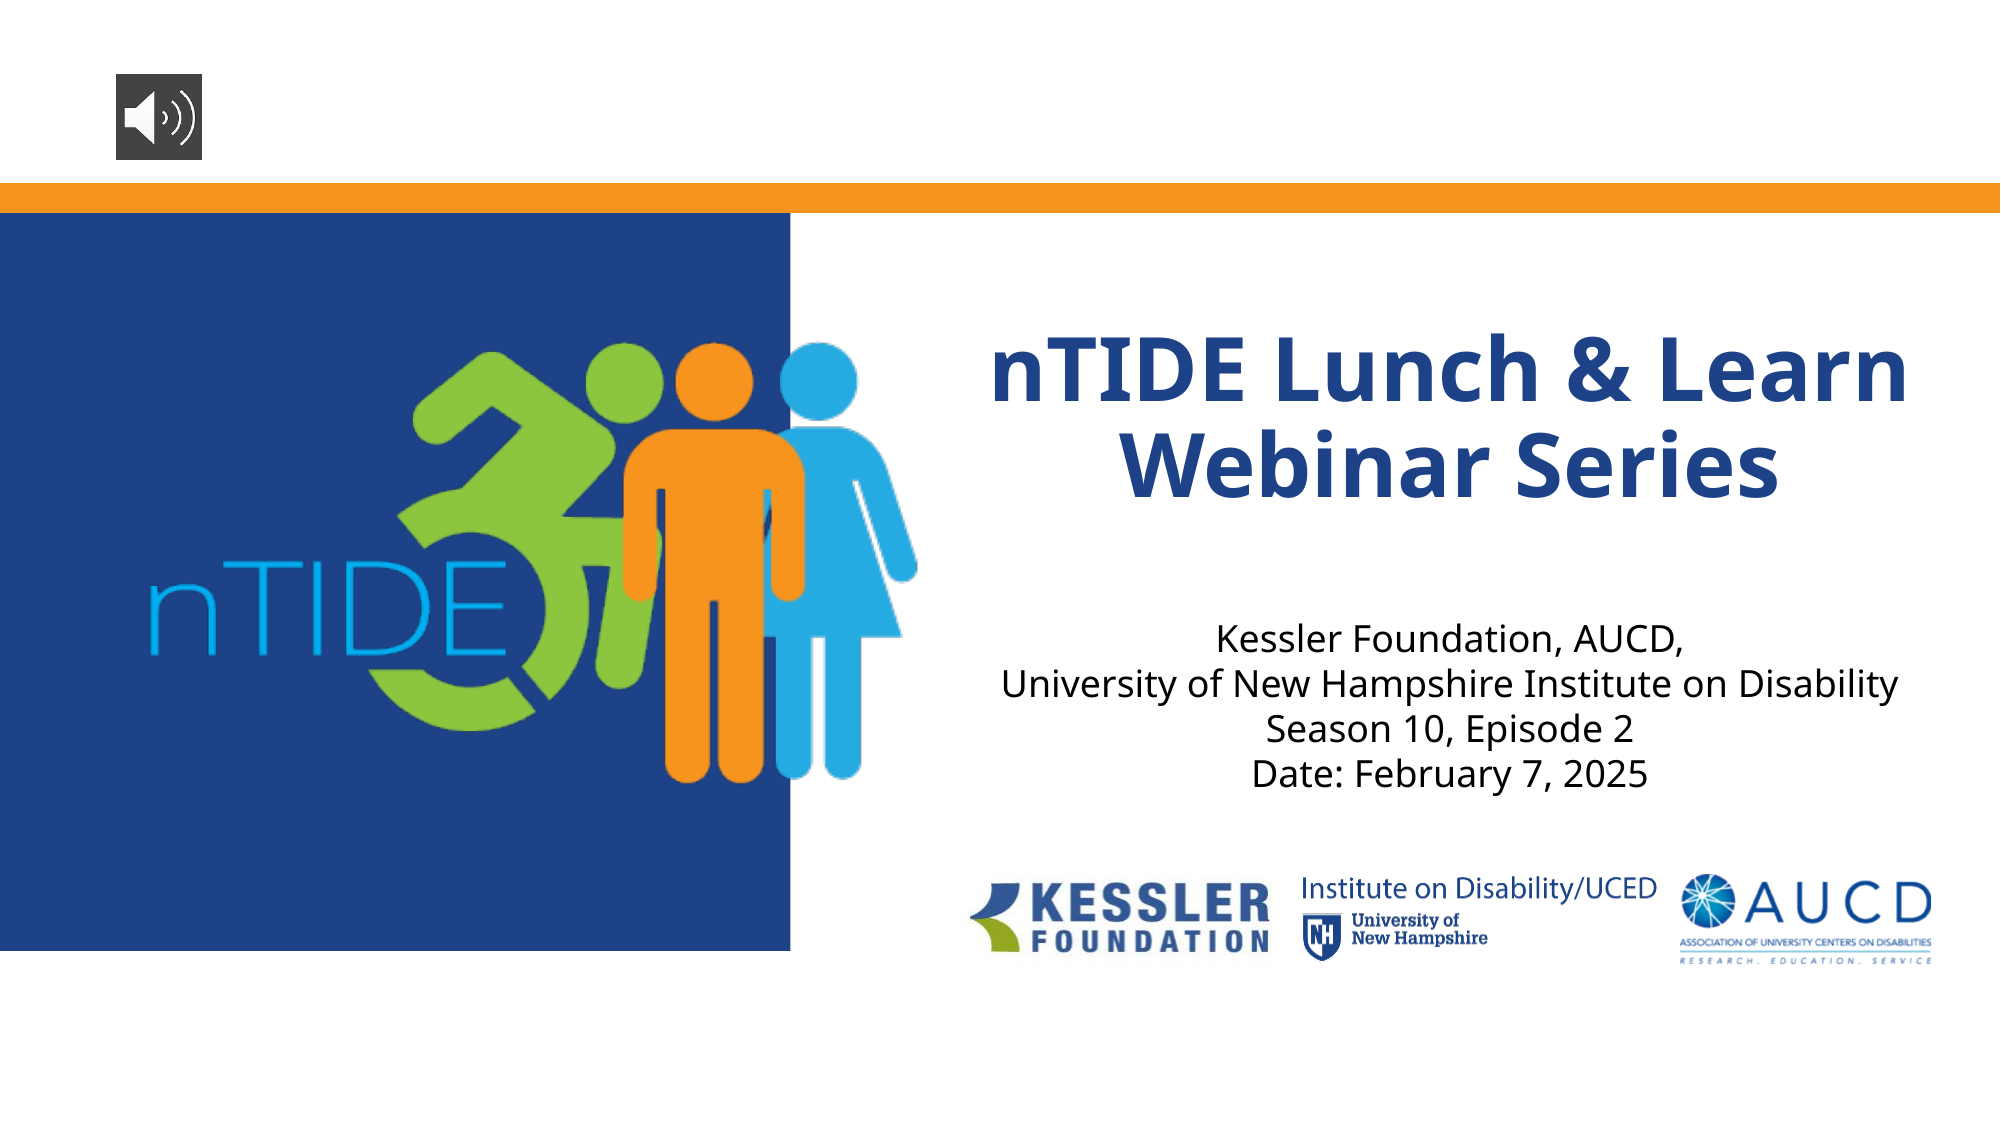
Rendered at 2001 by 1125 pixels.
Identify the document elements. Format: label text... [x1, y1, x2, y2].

picture [121, 327, 951, 826]
picture [1680, 874, 1935, 967]
title nTIDE Lunch & Learn Webinar Series [971, 301, 1930, 540]
picture [115, 73, 204, 161]
picture [1293, 869, 1662, 972]
subtitle Kessler Foundation, AUCD, University of New Hampshire Institute on Disability Season 10, Episode 2 Date: February 7, 2025 [971, 585, 1930, 826]
picture [959, 876, 1274, 965]
